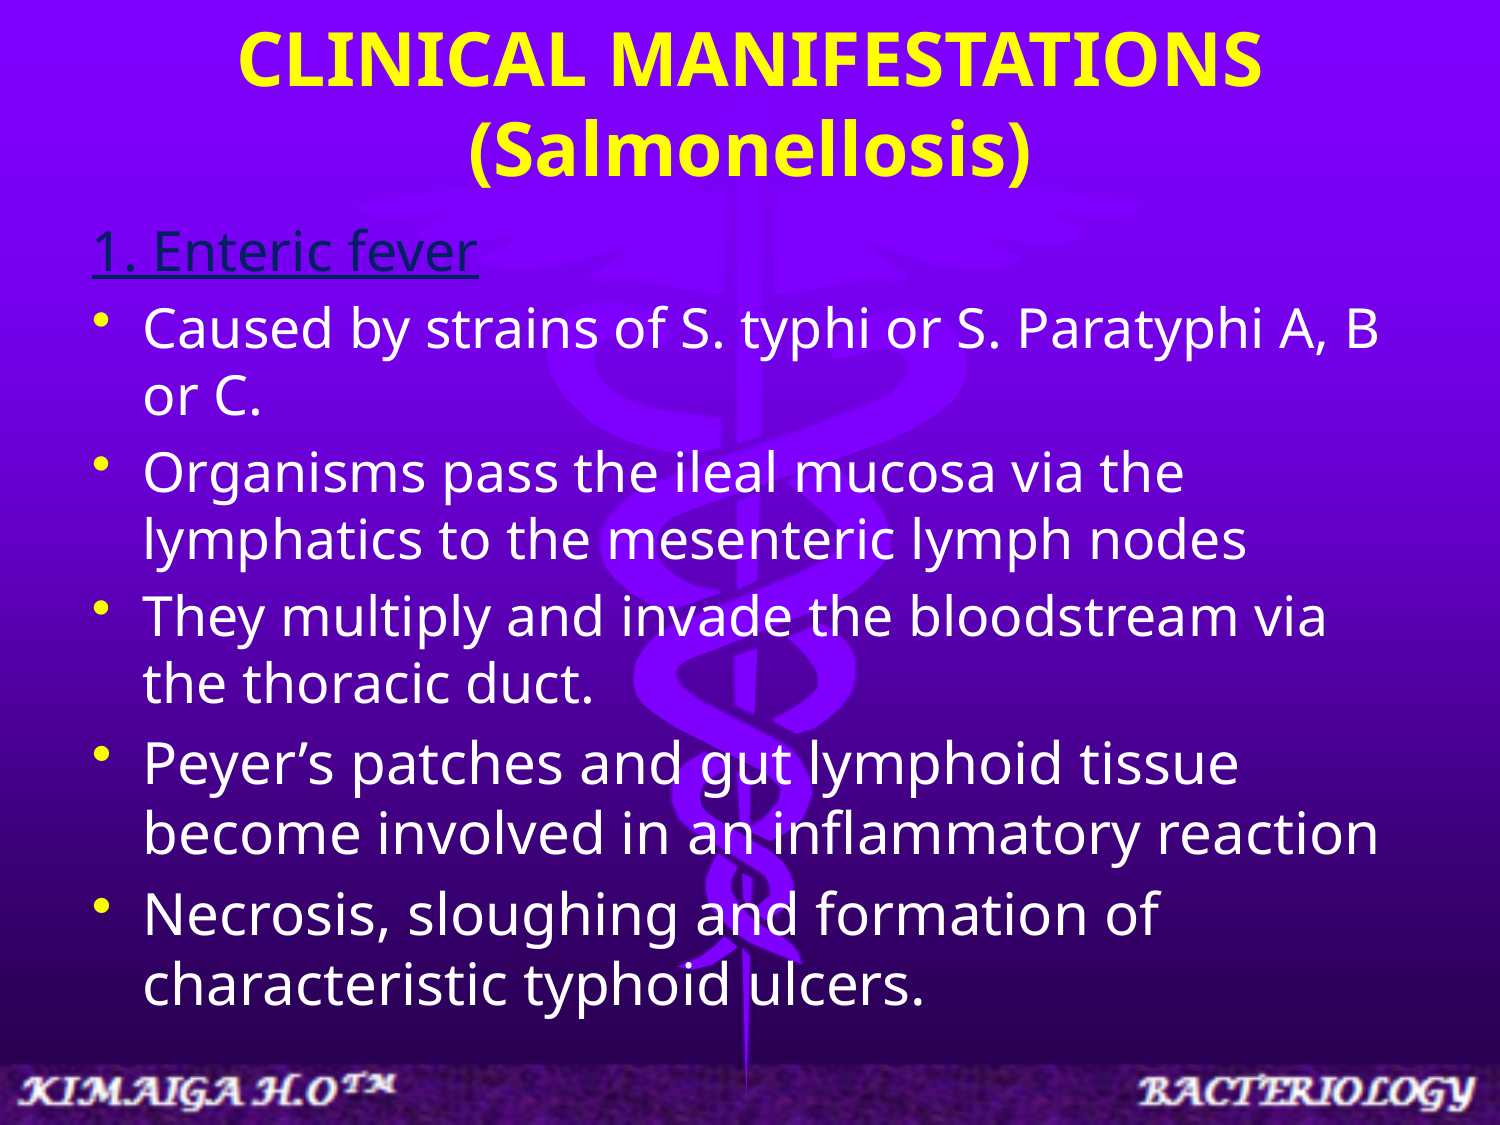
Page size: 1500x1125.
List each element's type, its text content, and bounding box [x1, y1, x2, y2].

list 1. Enteric fever Caused by strains of S. typhi or S. Paratyphi A, B or C. Organisms pass the ileal mucosa via the lymphatics to the mesenteric lymph nodes They multiply and invade the bloodstream via the thoracic duct. Peyer’s patches and gut lymphoid tissue become involved in an inflammatory reaction Necrosis, sloughing and formation of characteristic typhoid ulcers. [76, 208, 1425, 1088]
title CLINICAL MANIFESTATIONS (Salmonellosis) [112, 7, 1388, 195]
picture [0, 0, 1500, 1125]
